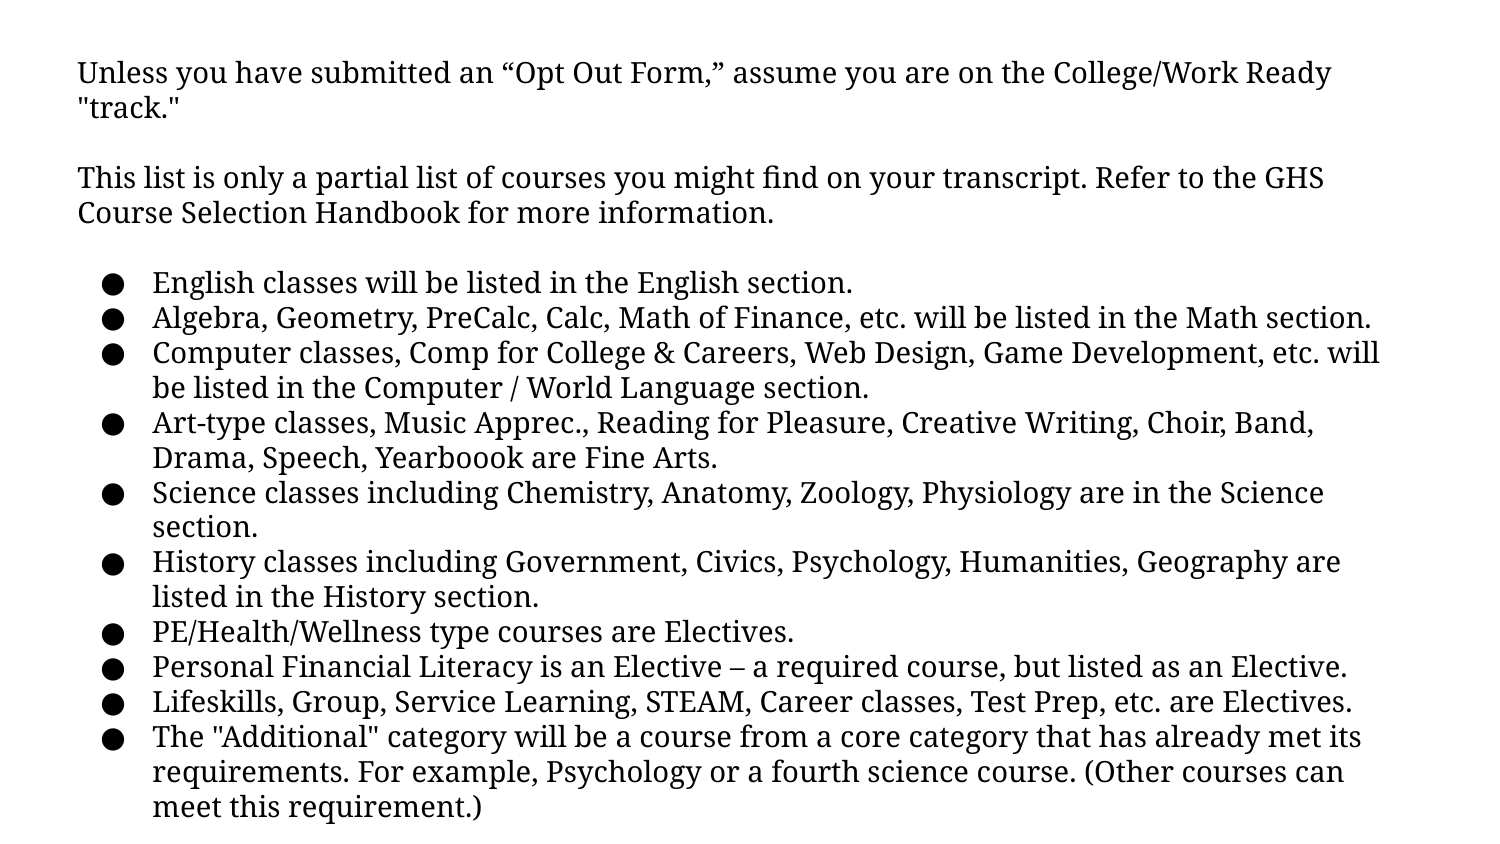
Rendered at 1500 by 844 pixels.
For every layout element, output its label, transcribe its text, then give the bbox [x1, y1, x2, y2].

text_box Unless you have submitted an “Opt Out Form,” assume you are on the College/Work Ready "track." This list is only a partial list of courses you might find on your transcript. Refer to the GHS Course Selection Handbook for more information. English classes will be listed in the English section. Algebra, Geometry, PreCalc, Calc, Math of Finance, etc. will be listed in the Math section. Computer classes, Comp for College & Careers, Web Design, Game Development, etc. will be listed in the Computer / World Language section. Art-type classes, Music Apprec., Reading for Pleasure, Creative Writing, Choir, Band, Drama, Speech, Yearboook are Fine Arts. Science classes including Chemistry, Anatomy, Zoology, Physiology are in the Science section. History classes including Government, Civics, Psychology, Humanities, Geography are listed in the History section. PE/Health/Wellness type courses are Electives. Personal Financial Literacy is an Elective – a required course, but listed as an Elective. Lifeskills, Group, Service Learning, STEAM, Career classes, Test Prep, etc. are Electives. The "Additional" category will be a course from a core category that has already met its requirements. For example, Psychology or a fourth science course. (Other courses can meet this requirement.) [62, 46, 1413, 844]
